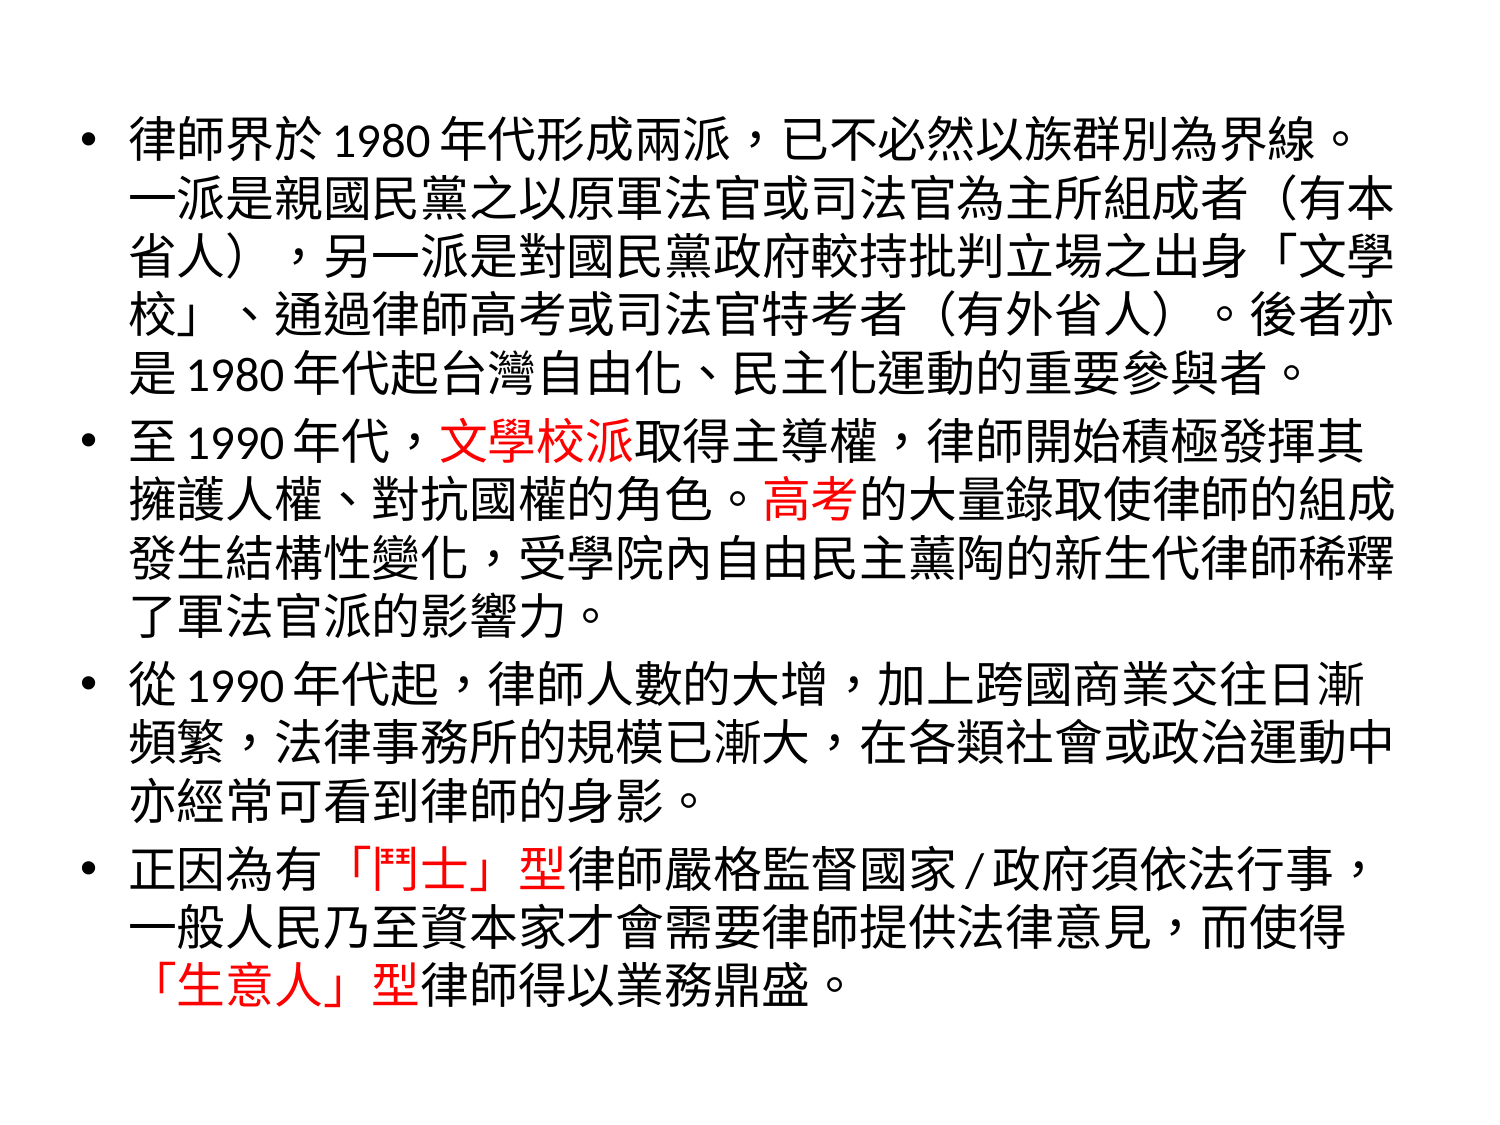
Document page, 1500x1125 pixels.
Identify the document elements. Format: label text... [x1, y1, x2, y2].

list 律師界於1980年代形成兩派，已不必然以族群別為界線。一派是親國民黨之以原軍法官或司法官為主所組成者（有本省人），另一派是對國民黨政府較持批判立場之出身「文學校」、通過律師高考或司法官特考者（有外省人）。後者亦是1980年代起台灣自由化、民主化運動的重要參與者。 至1990年代，文學校派取得主導權，律師開始積極發揮其擁護人權、對抗國權的角色。高考的大量錄取使律師的組成發生結構性變化，受學院內自由民主薰陶的新生代律師稀釋了軍法官派的影響力。 從1990年代起，律師人數的大增，加上跨國商業交往日漸頻繁，法律事務所的規模已漸大，在各類社會或政治運動中亦經常可看到律師的身影。 正因為有「鬥士」型律師嚴格監督國家/政府須依法行事，一般人民乃至資本家才會需要律師提供法律意見，而使得「生意人」型律師得以業務鼎盛。 [64, 101, 1415, 1094]
